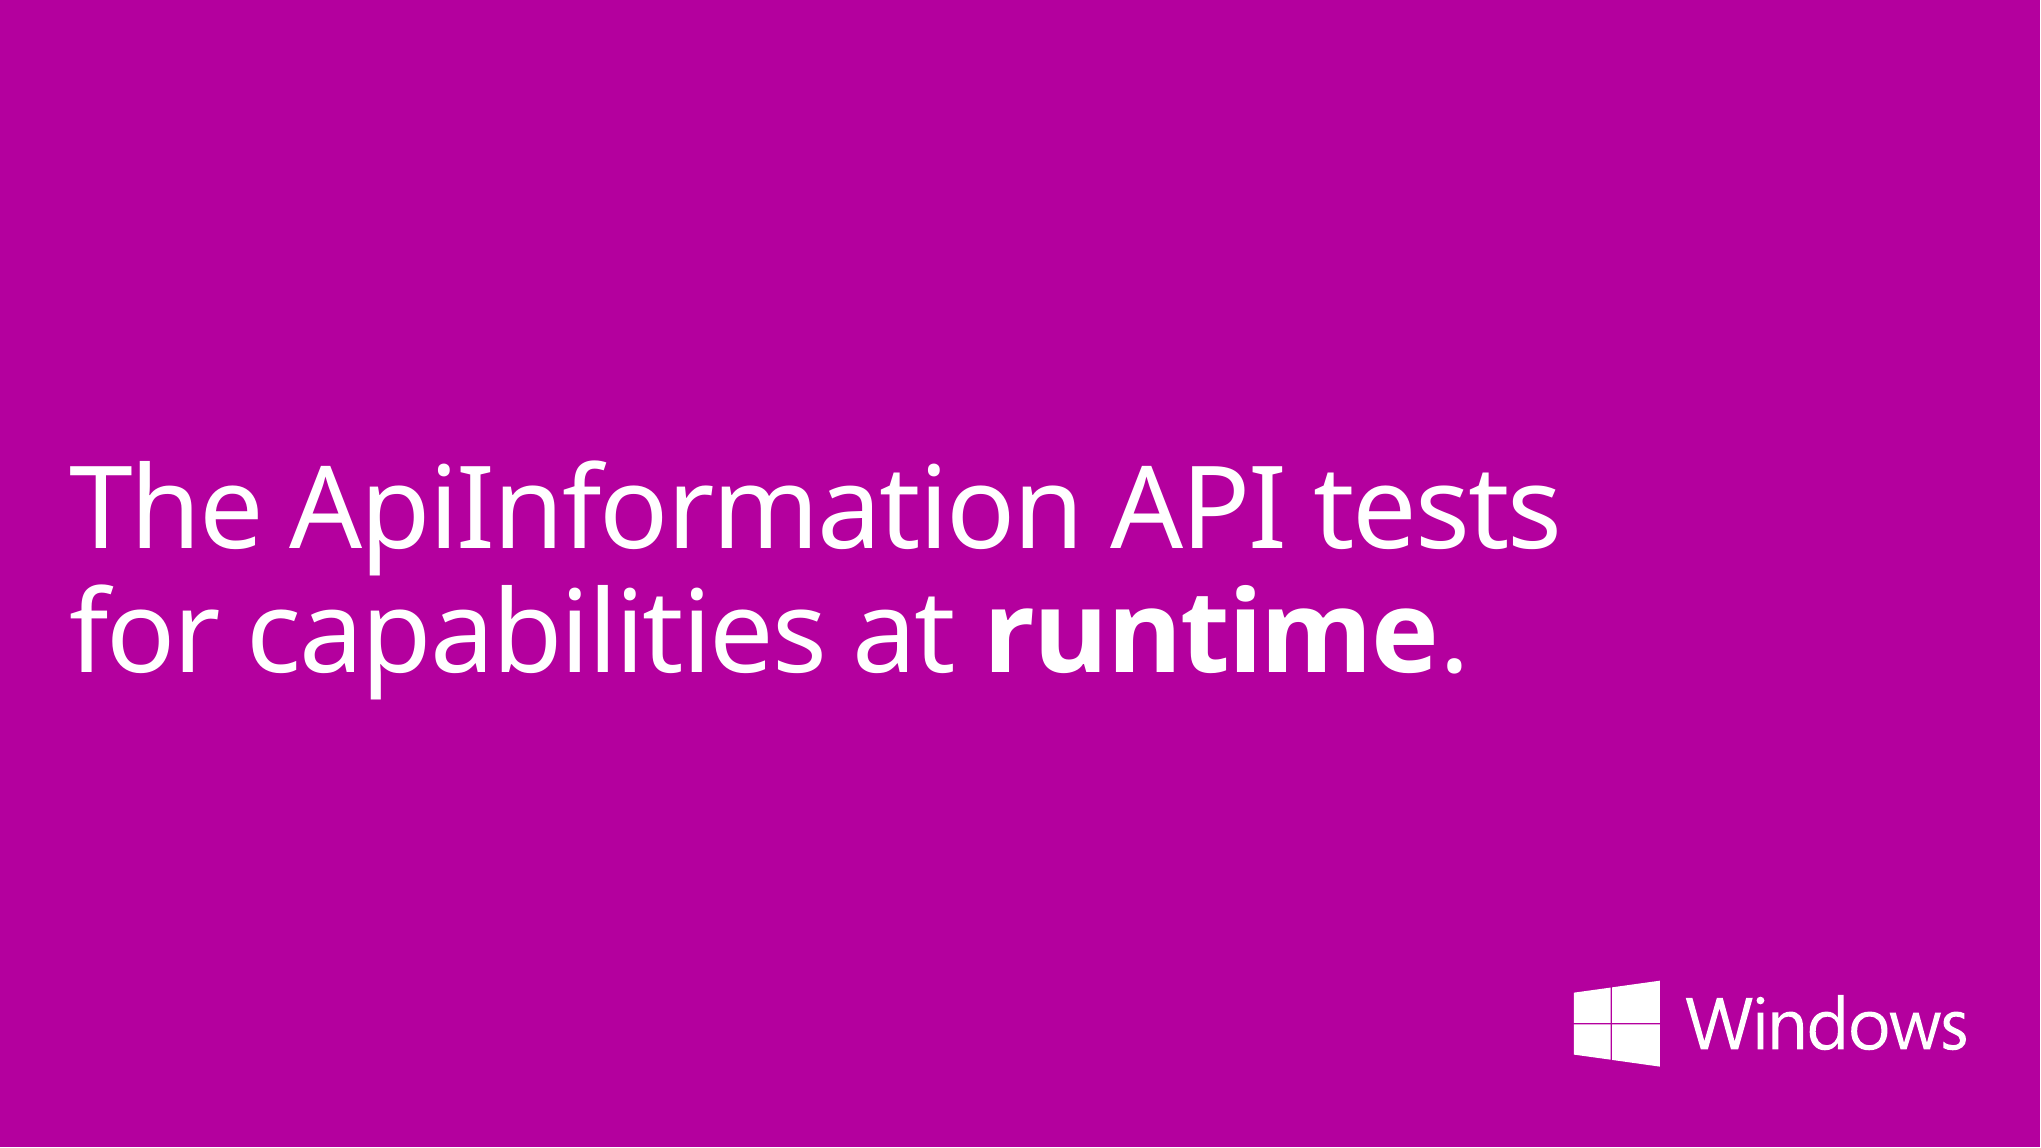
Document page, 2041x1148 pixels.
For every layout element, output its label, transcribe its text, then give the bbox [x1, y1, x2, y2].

title The ApiInformation API tests for capabilities at runtime. [45, 430, 1993, 718]
